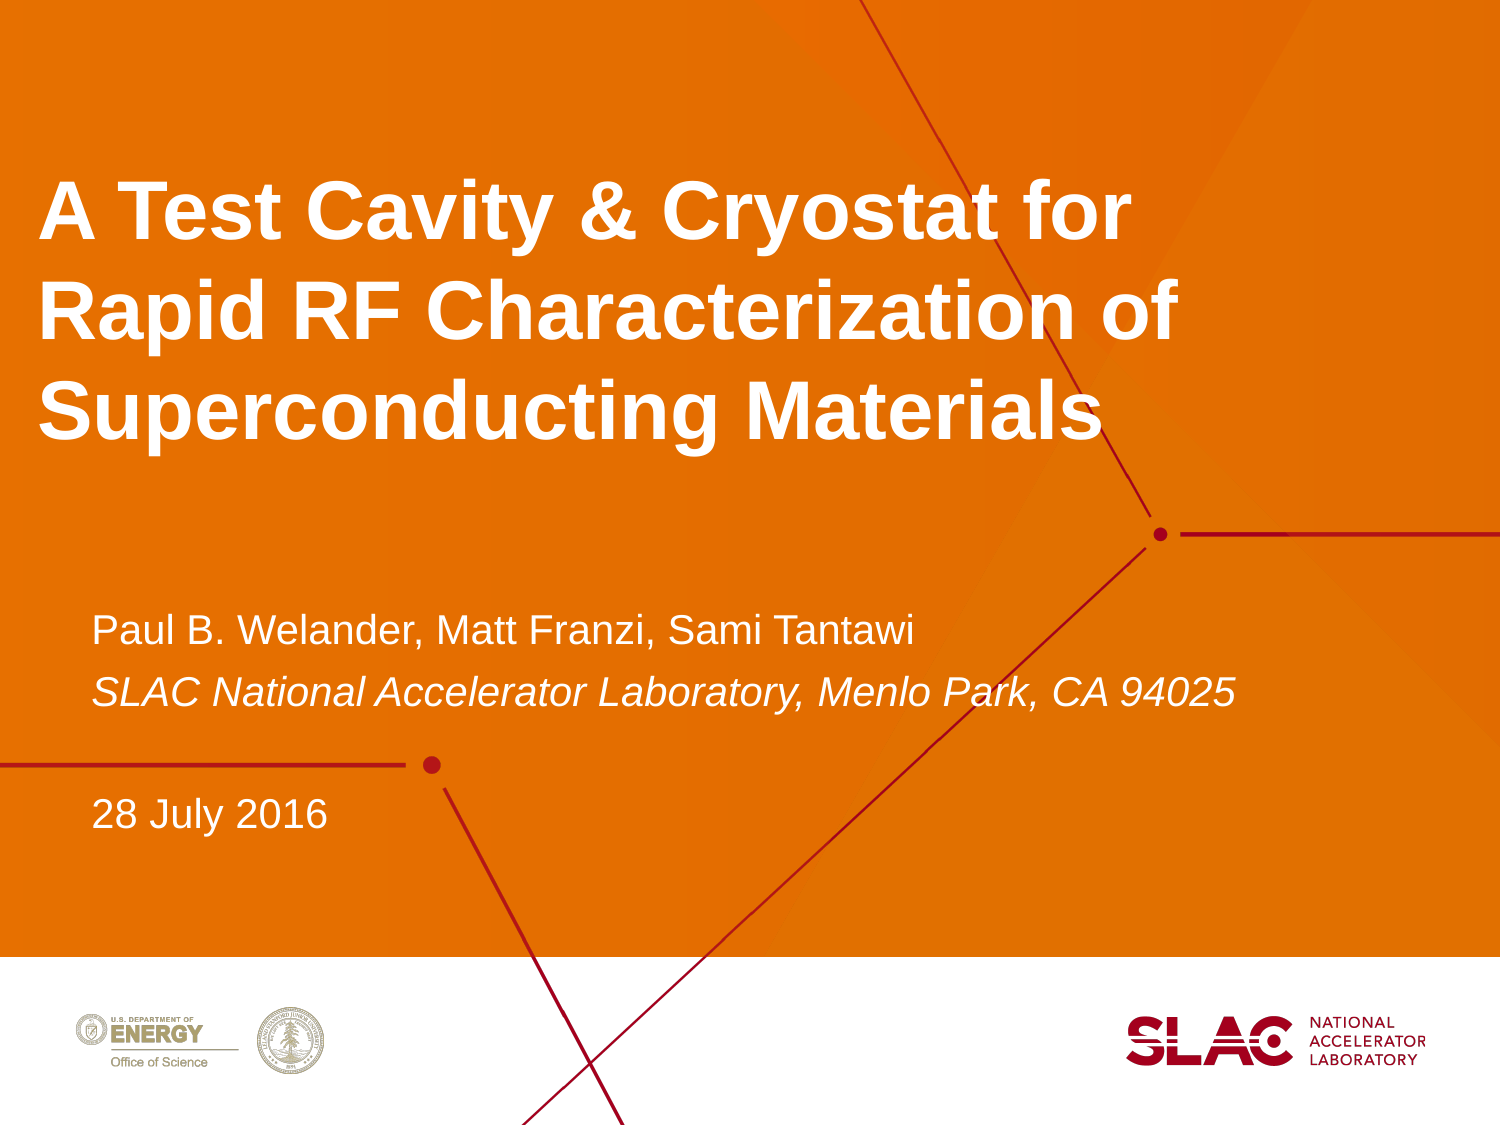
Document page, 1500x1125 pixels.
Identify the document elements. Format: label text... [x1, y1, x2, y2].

text_box [610, 1092, 642, 1125]
picture [0, 0, 1500, 1125]
subtitle Paul B. Welander, Matt Franzi, Sami Tantawi SLAC National Accelerator Laboratory, Menlo Park, CA 94025 28 July 2016 [91, 598, 1403, 957]
title A Test Cavity & Cryostat for Rapid RF Characterization of Superconducting Materials [37, 87, 1463, 457]
